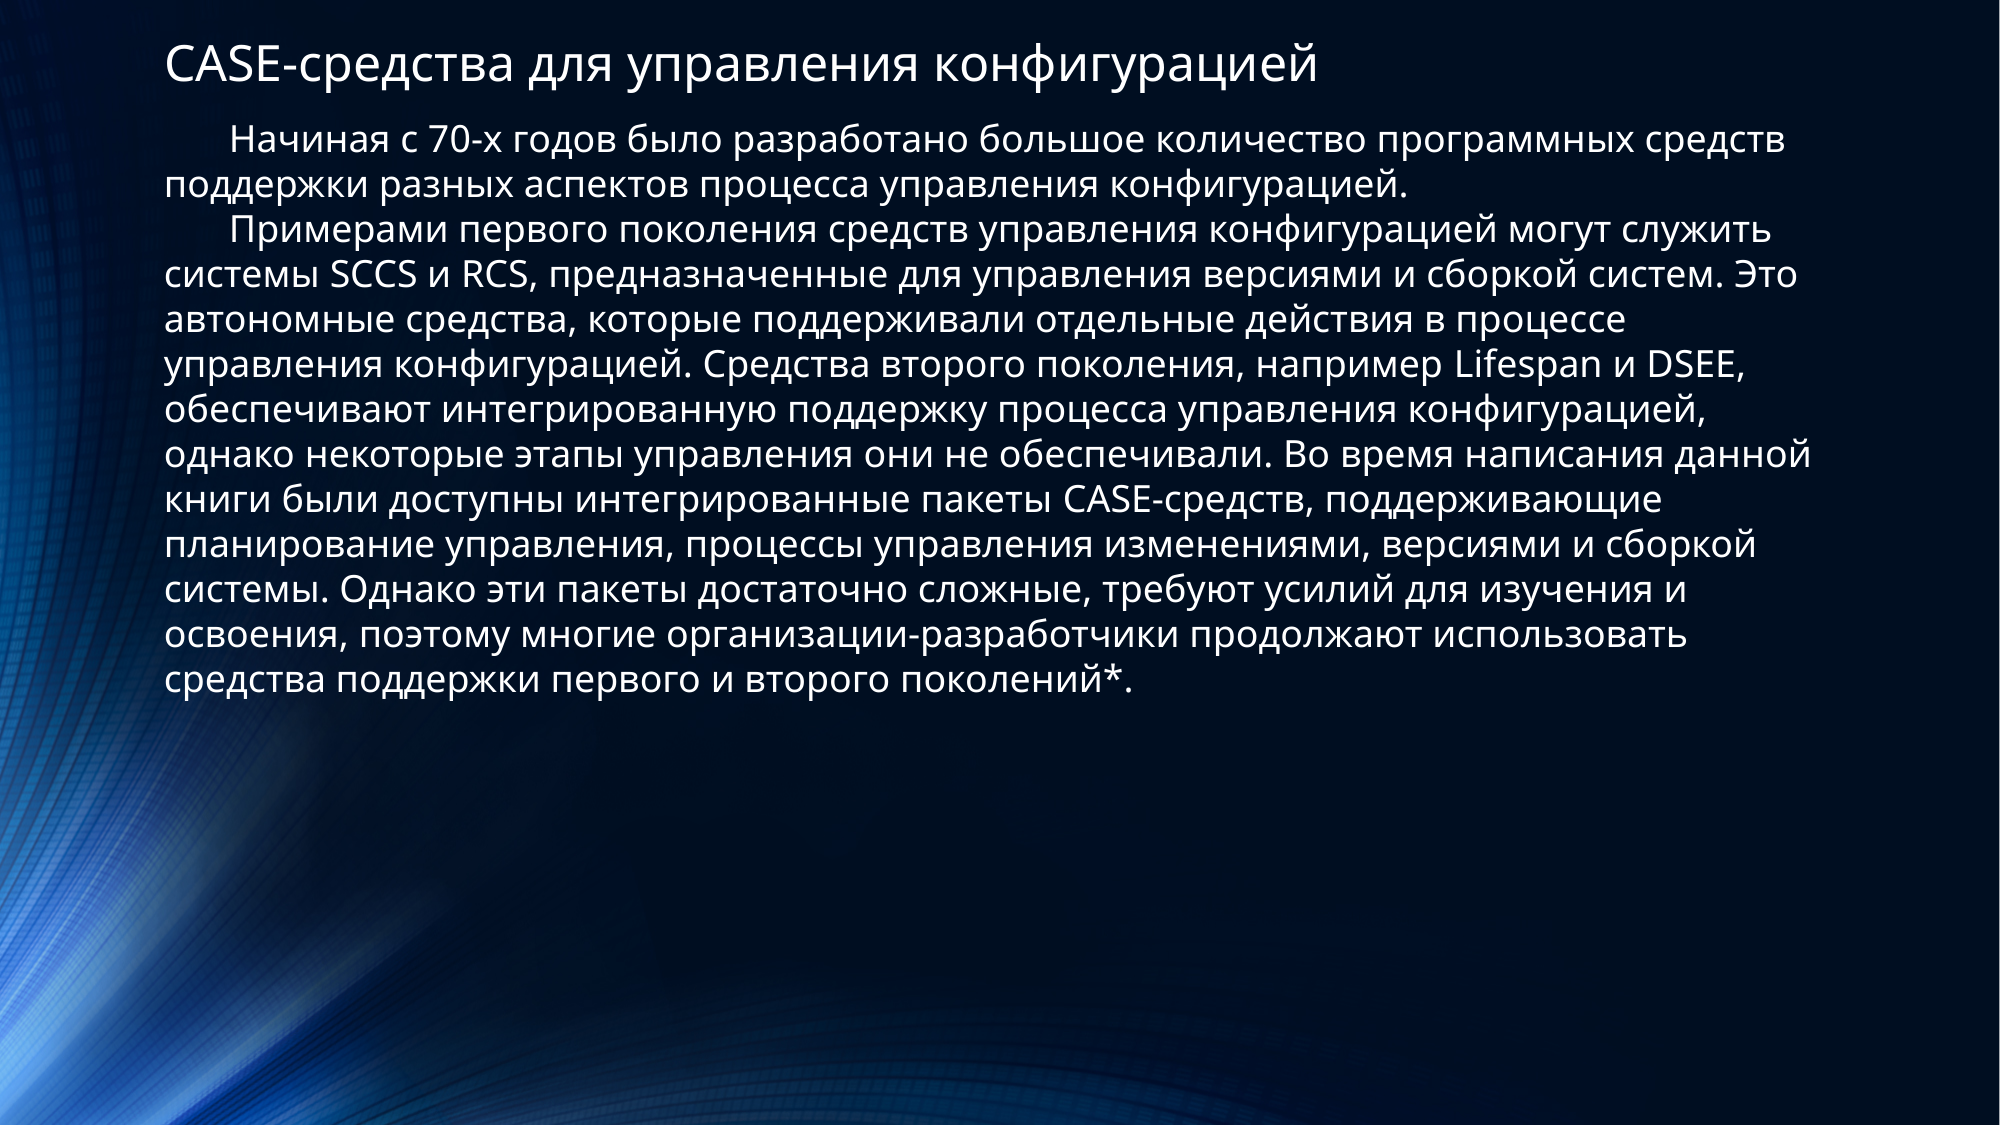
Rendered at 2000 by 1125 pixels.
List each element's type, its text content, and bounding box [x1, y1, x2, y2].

list CASE-средства для управления конфигурацией [149, 30, 1827, 107]
text_box Начиная с 70-х годов было разработано большое количество программных средств поддержки разных аспектов процесса управления конфигурацией. Примерами первого поколения средств управления конфигурацией могут служить системы SCCS и RCS, предназначенные для управления версиями и сборкой систем. Это автономные средства, которые поддерживали отдельные действия в процессе управления конфигурацией. Средства второго поколения, например Lifespan и DSEE, обеспечивают интегрированную поддержку процесса управления конфигурацией, однако некоторые этапы управления они не обеспечивали. Во время написания данной книги были доступны интегрированные пакеты CASE-средств, поддерживающие планирование управления, процессы управления изменениями, версиями и сборкой системы. Однако эти пакеты достаточно сложные, требуют усилий для изучения и освоения, поэтому многие организации-разработчики продолжают использовать средства поддержки первого и второго поколений*. [149, 107, 1832, 708]
picture [0, 0, 2000, 1125]
